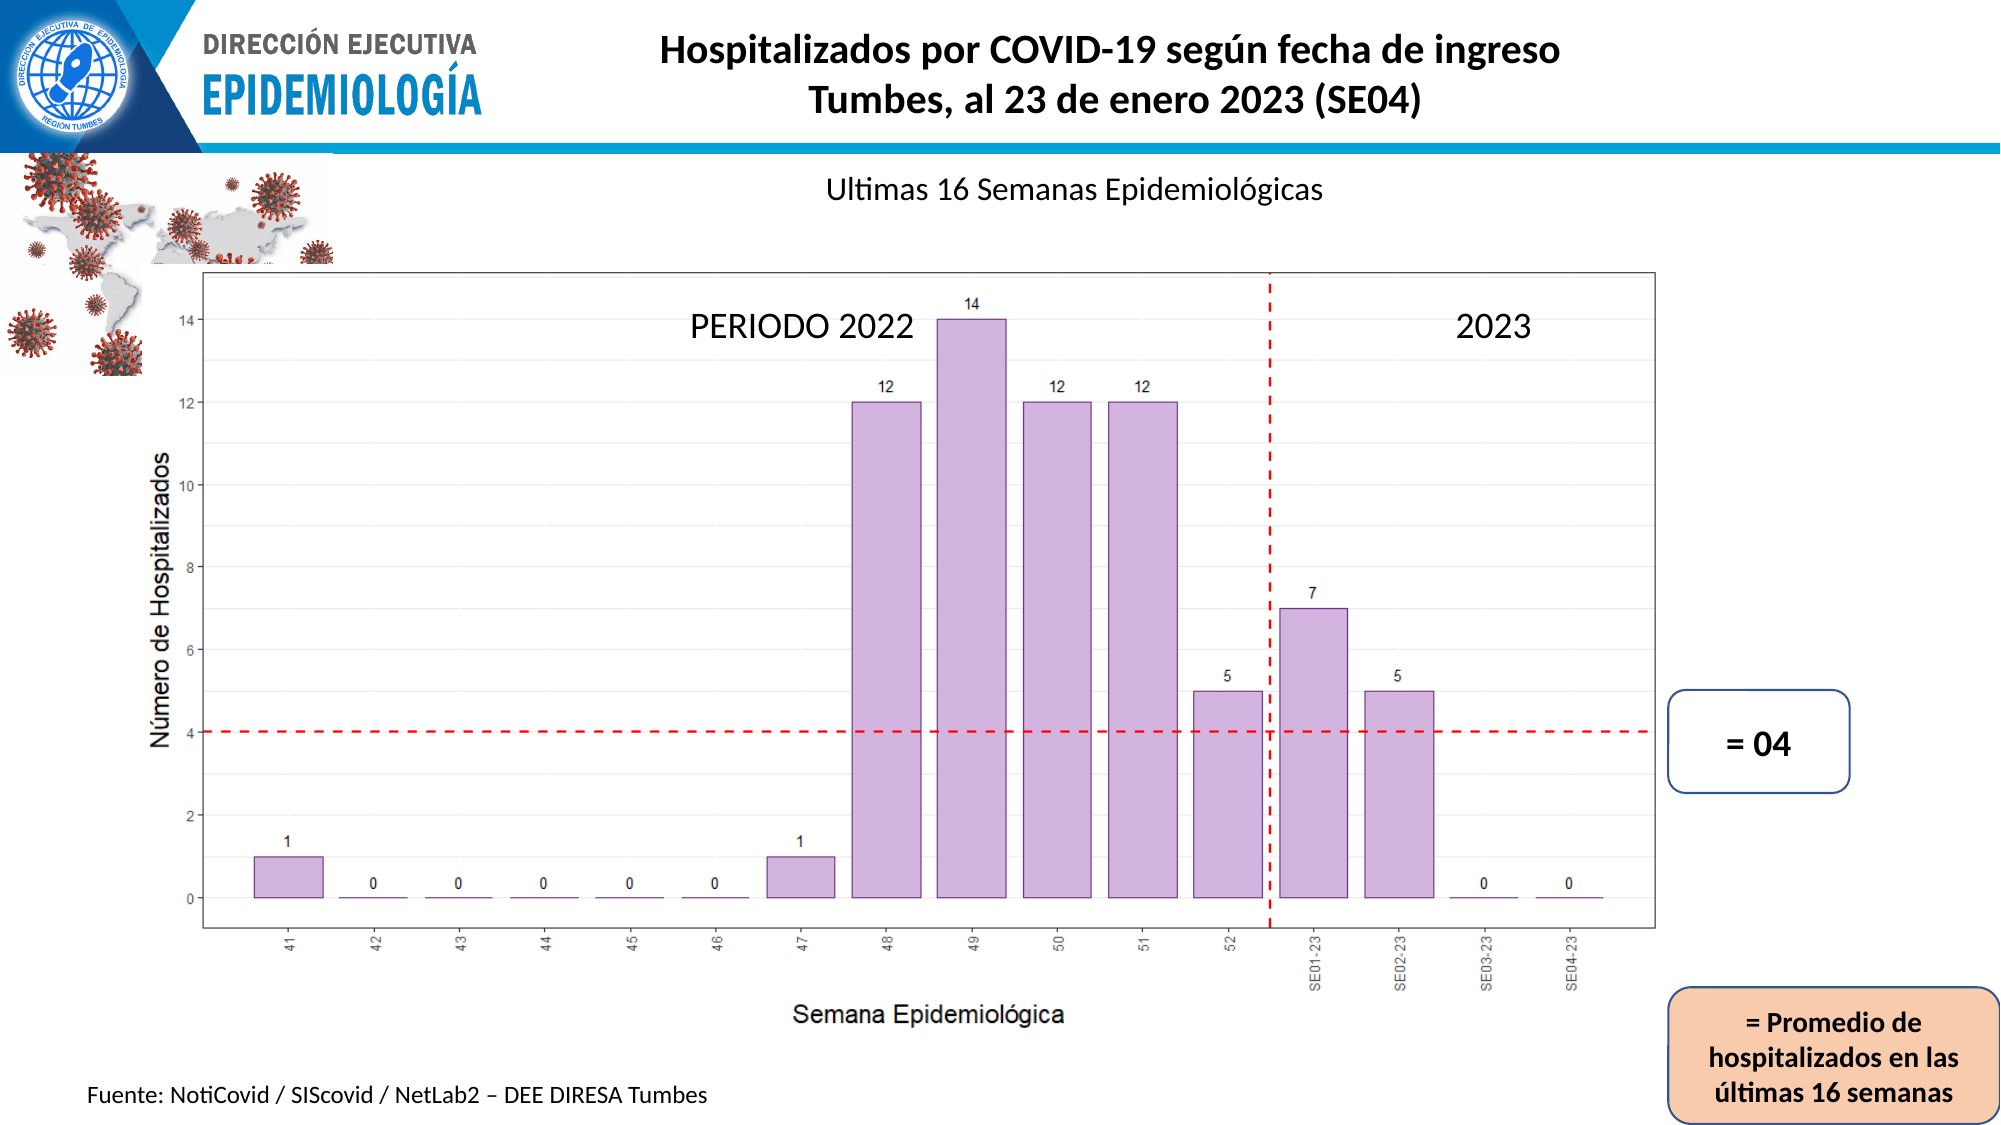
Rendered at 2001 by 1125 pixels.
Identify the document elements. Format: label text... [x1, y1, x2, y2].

text_box Ultimas 16 Semanas Epidemiológicas [790, 159, 1360, 215]
text_box Fuente: NotiCovid / SIScovid / NetLab2 – DEE DIRESA Tumbes [72, 1071, 1228, 1116]
text_box [333, 142, 2000, 155]
picture [0, 0, 1664, 1029]
text_box Hospitalizados por COVID-19 según fecha de ingreso Tumbes, al 23 de enero 2023 (SE04) [512, 14, 1710, 129]
